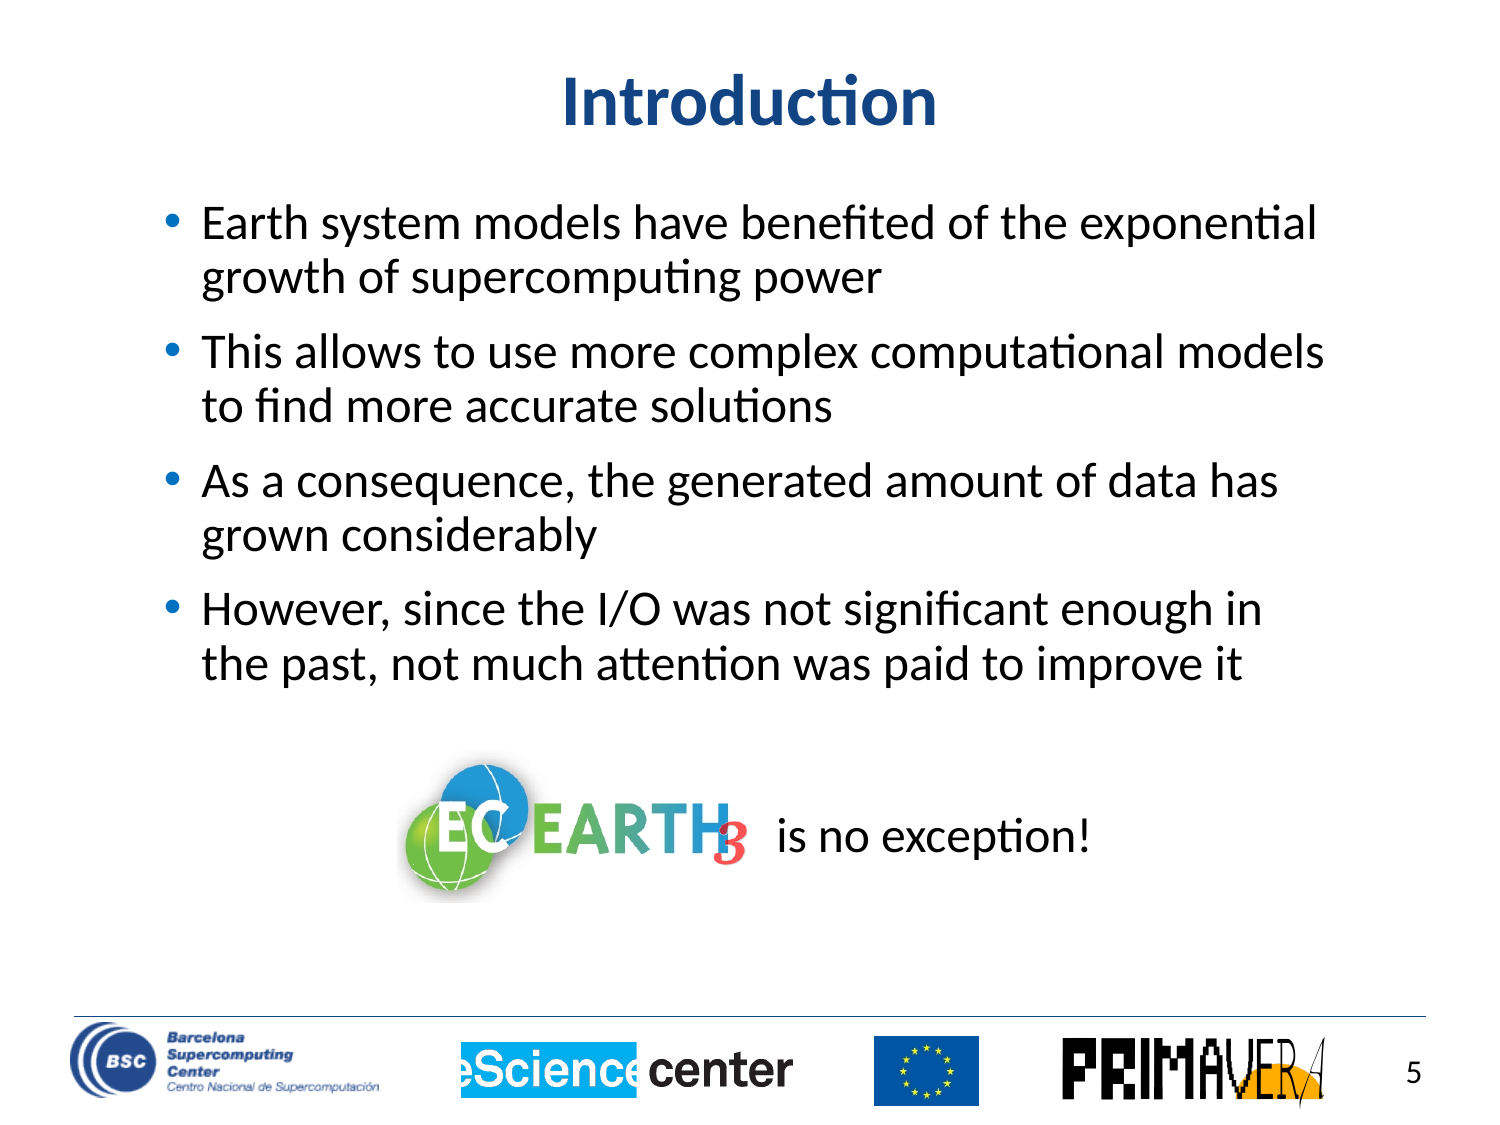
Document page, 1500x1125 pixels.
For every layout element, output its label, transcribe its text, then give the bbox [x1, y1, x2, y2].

list Earth system models have benefited of the exponential growth of supercomputing power This allows to use more complex computational models to find more accurate solutions As a consequence, the generated amount of data has grown considerably However, since the I/O was not significant enough in the past, not much attention was paid to improve it [140, 166, 1360, 1006]
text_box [73, 1016, 1438, 1109]
picture [397, 750, 750, 903]
title Introduction [192, 45, 1308, 159]
text_box is no exception! [752, 780, 1139, 894]
